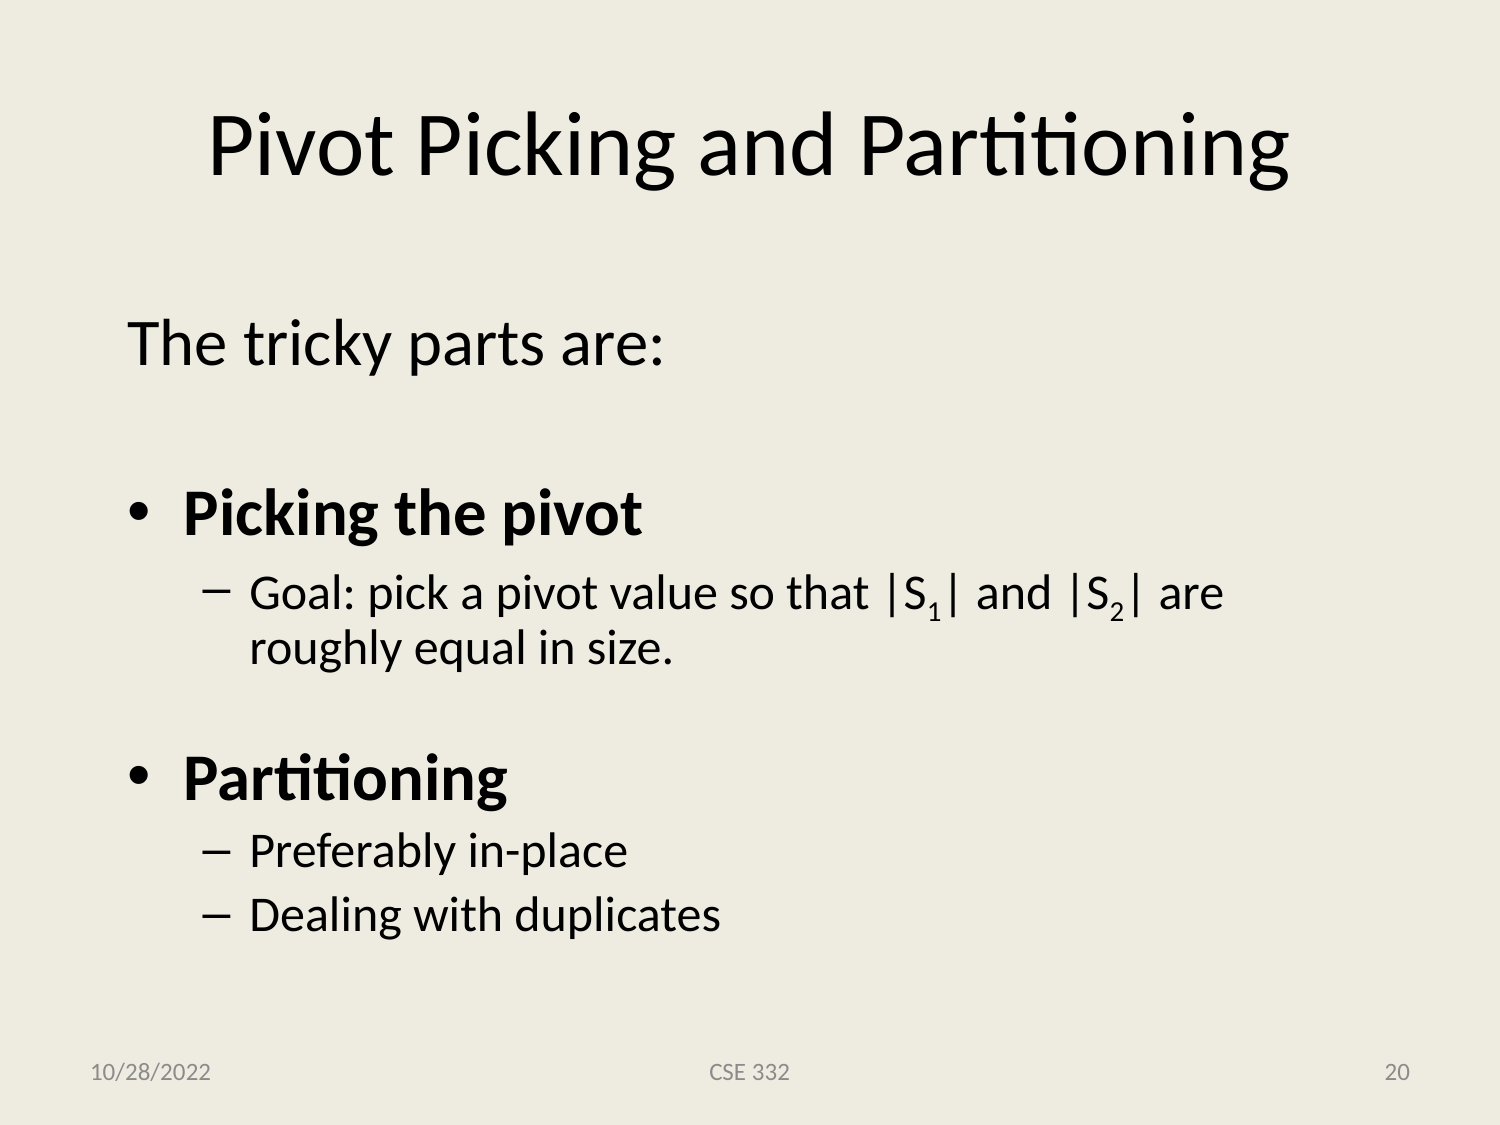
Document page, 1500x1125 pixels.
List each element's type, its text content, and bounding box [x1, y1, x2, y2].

footer CSE 332 [512, 1042, 988, 1103]
title Pivot Picking and Partitioning [75, 45, 1425, 233]
slide_number 20 [1074, 1042, 1425, 1103]
list The tricky parts are: Picking the pivot Goal: pick a pivot value so that |S1| and |S2| are roughly equal in size. Partitioning Preferably in-place Dealing with duplicates [112, 299, 1388, 1000]
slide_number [75, 1042, 425, 1103]
